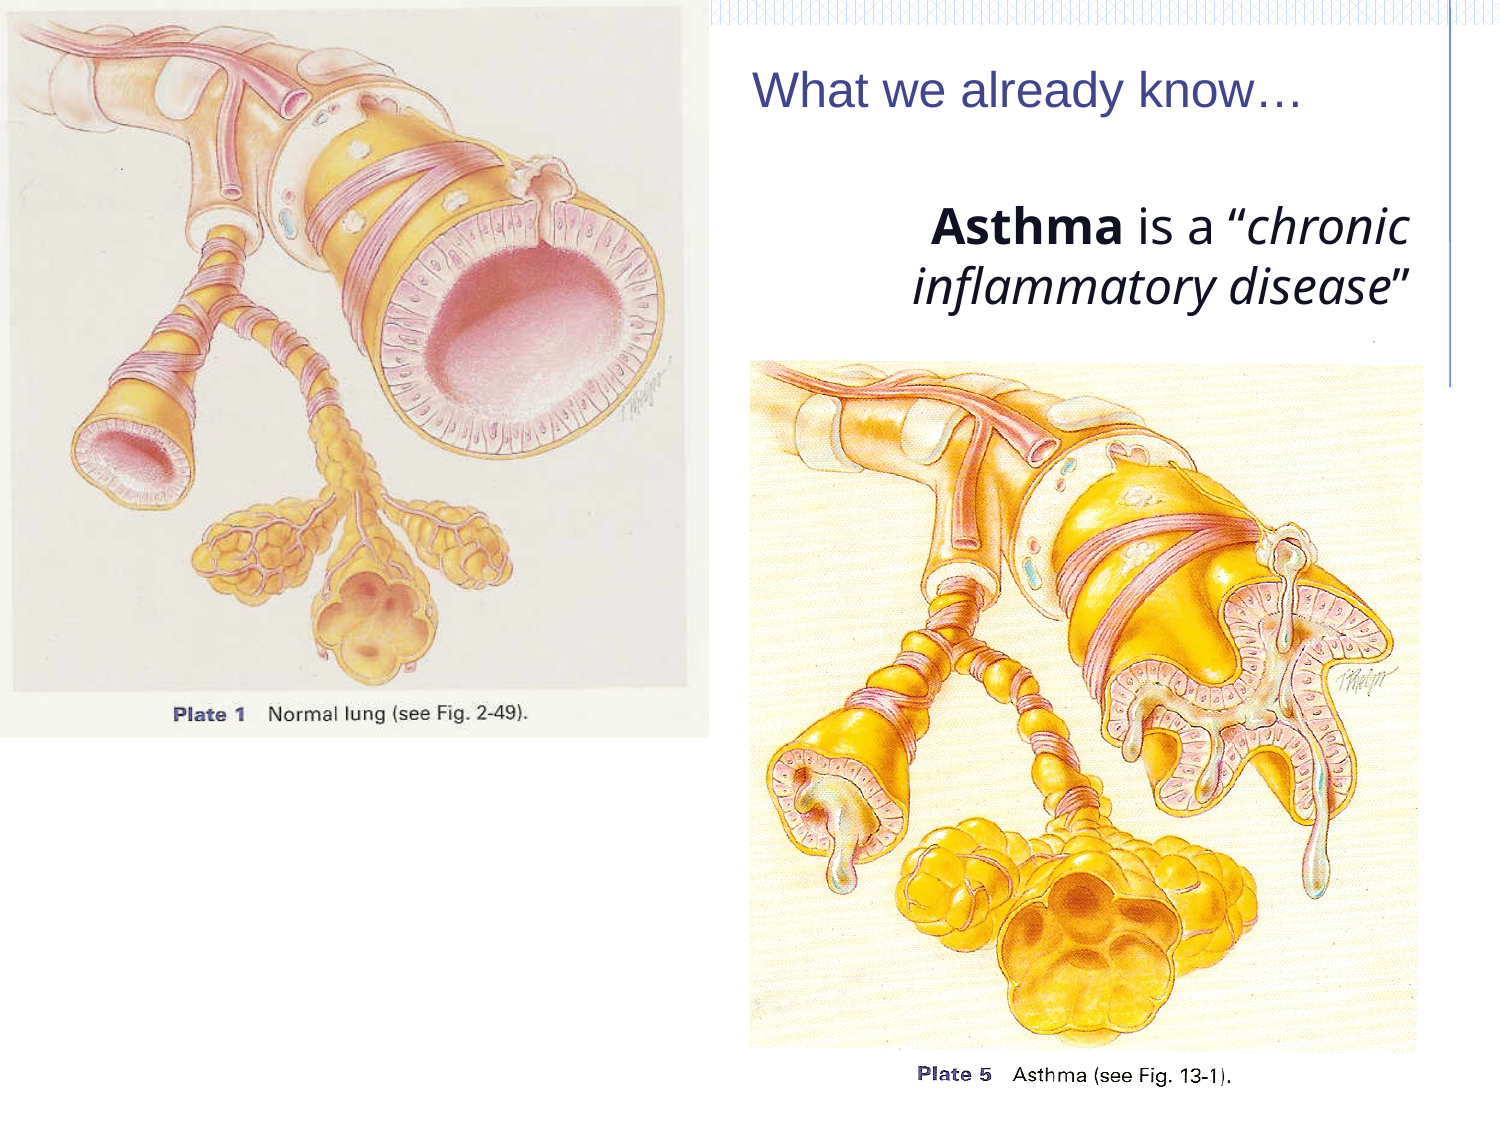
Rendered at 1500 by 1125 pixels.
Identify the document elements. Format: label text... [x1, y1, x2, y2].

text_box What we already know… [737, 49, 1413, 125]
picture [749, 337, 1448, 1125]
text_box Asthma is a “chronic inflammatory disease” [725, 187, 1425, 323]
picture [0, 0, 709, 738]
